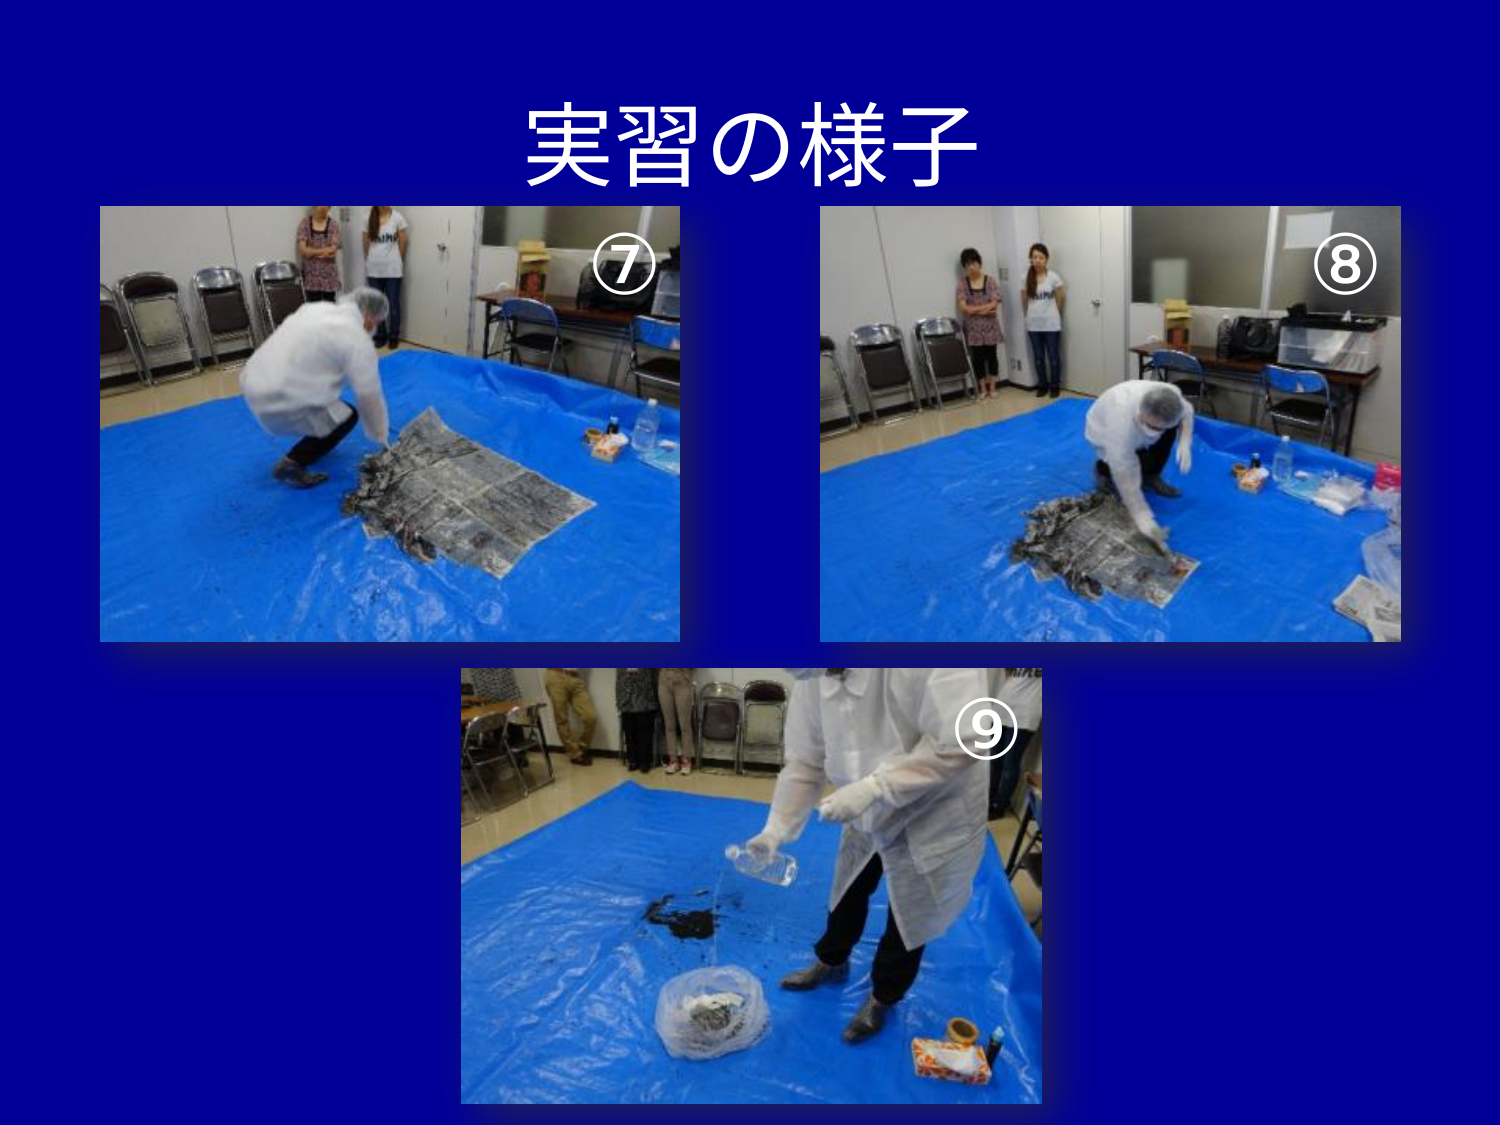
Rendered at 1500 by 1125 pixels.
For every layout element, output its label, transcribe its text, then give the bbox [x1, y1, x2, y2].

title 実習の様子 [76, 66, 1427, 220]
picture [461, 668, 1042, 1104]
picture [820, 206, 1401, 642]
picture [100, 206, 681, 642]
